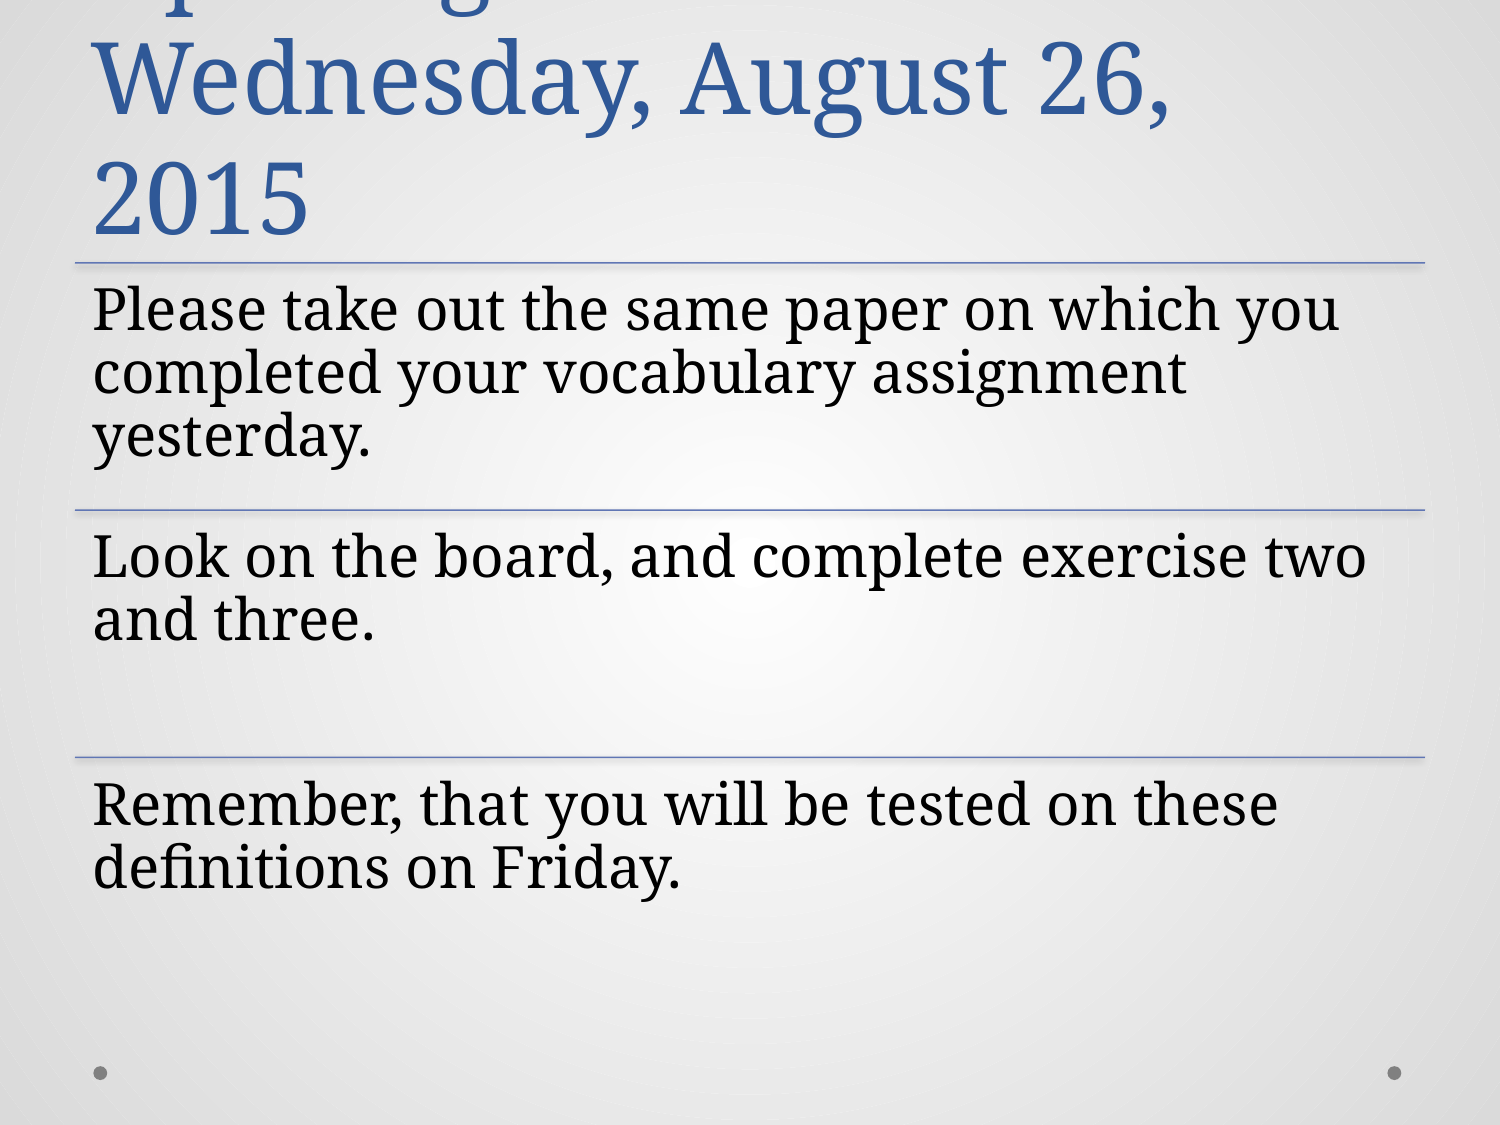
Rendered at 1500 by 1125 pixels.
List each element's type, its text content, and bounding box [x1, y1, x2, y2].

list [74, 262, 1426, 1006]
title Opening Session Wednesday, August 26, 2015 [75, 0, 1425, 261]
